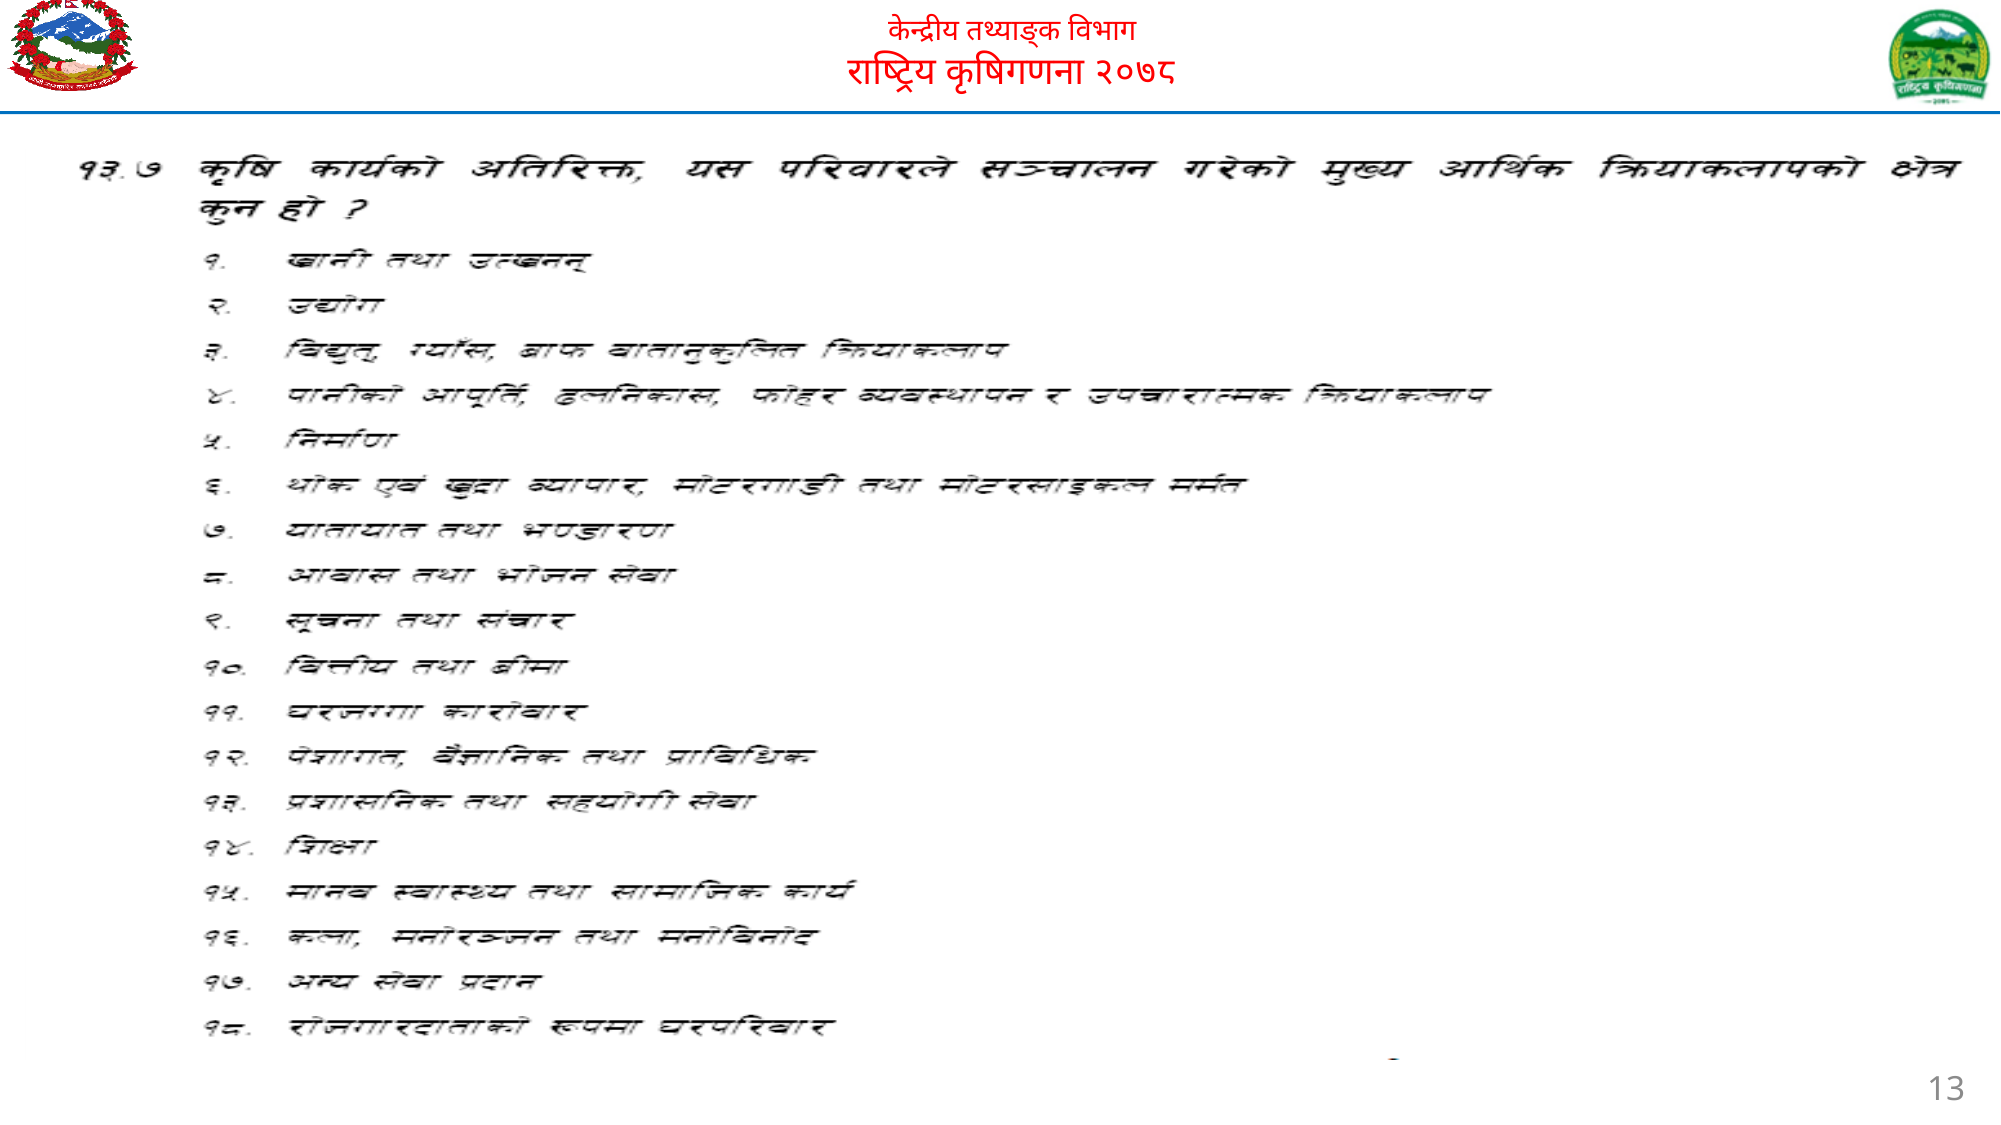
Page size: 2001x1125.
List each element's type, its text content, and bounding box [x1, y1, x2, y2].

picture [1887, 4, 1993, 109]
picture [7, 0, 138, 91]
text_box 13 [1513, 1068, 1980, 1120]
picture [24, 149, 1975, 1060]
